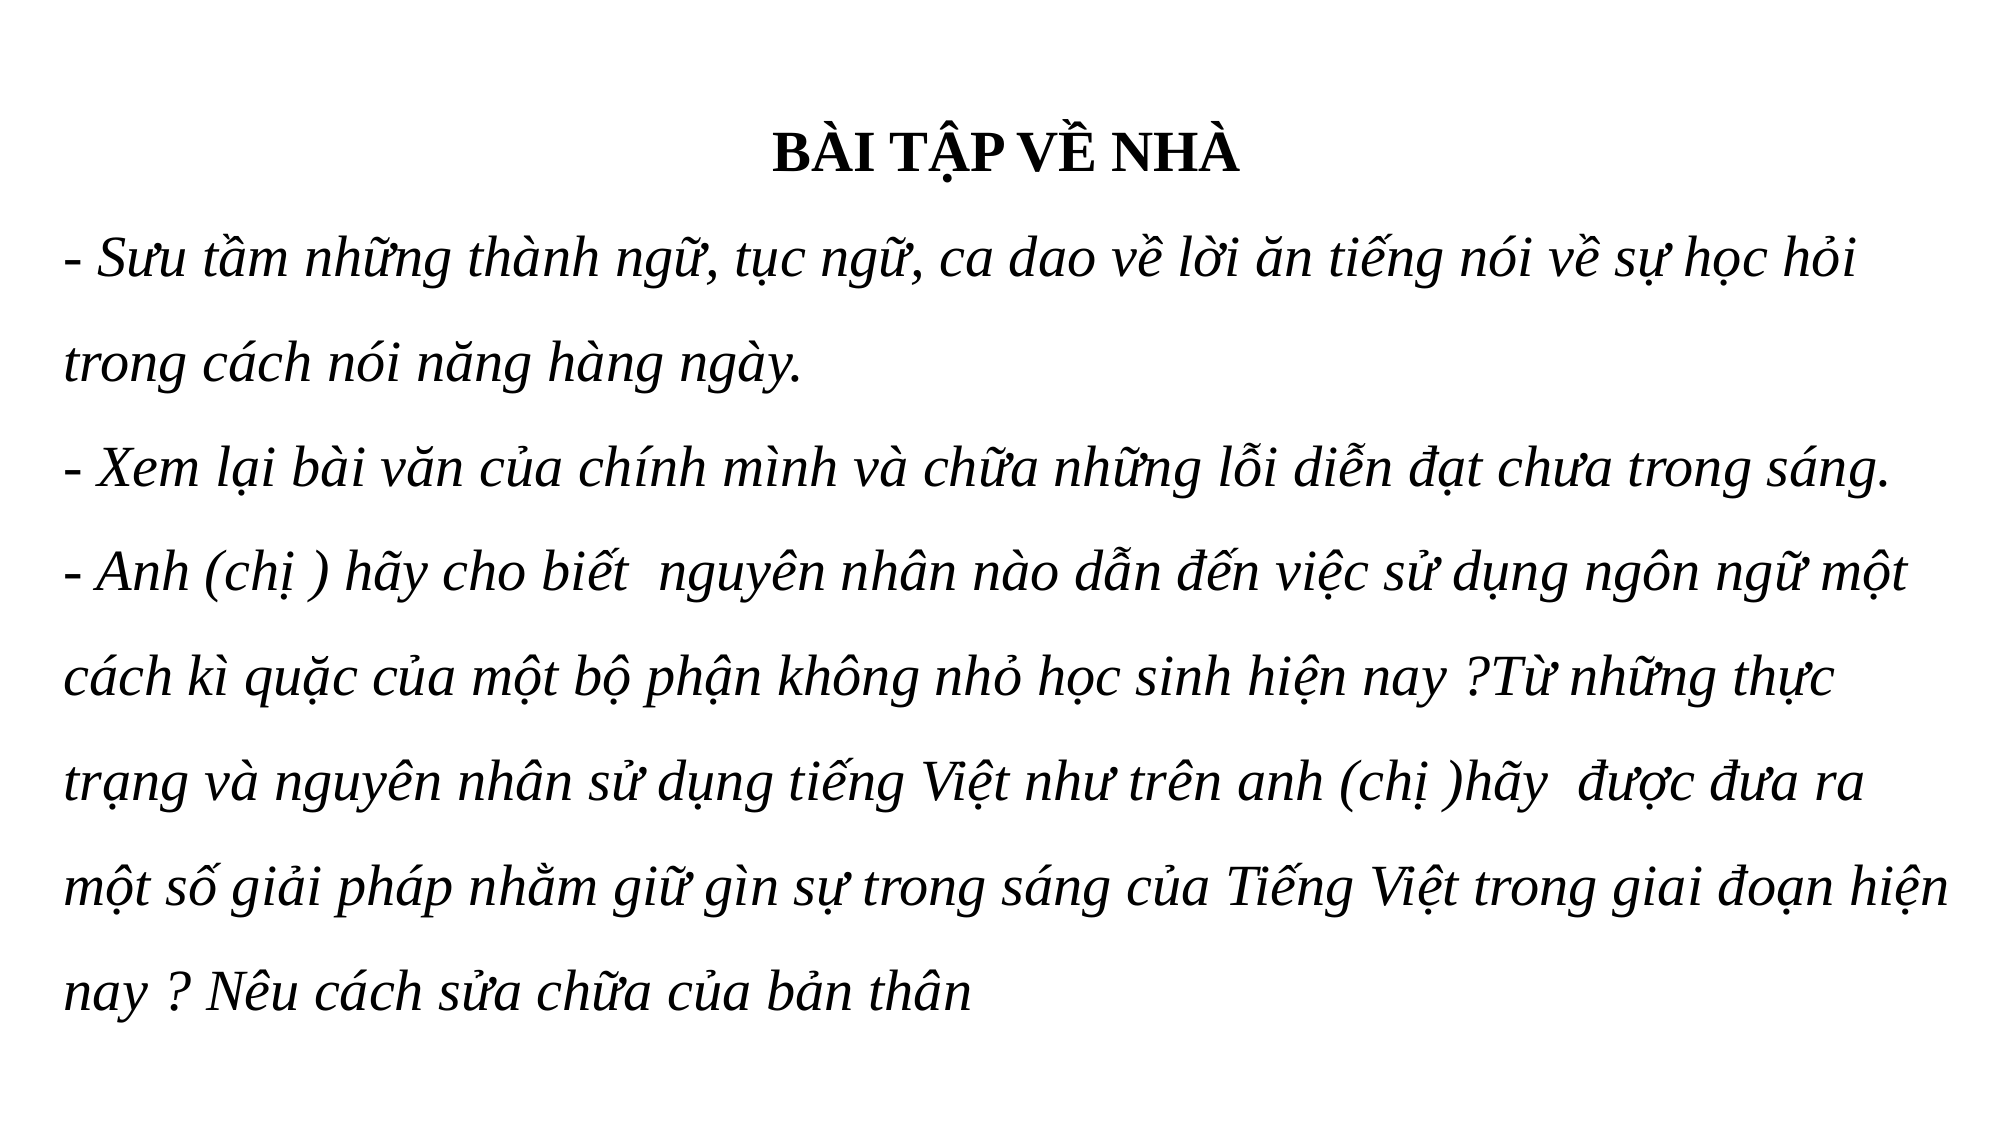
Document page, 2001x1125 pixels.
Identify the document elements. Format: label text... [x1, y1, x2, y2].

text_box BÀI TẬP VỀ NHÀ - Sưu tầm những thành ngữ, tục ngữ, ca dao về lời ăn tiếng nói về sự học hỏi trong cách nói năng hàng ngày. - Xem lại bài văn của chính mình và chữa những lỗi diễn đạt chưa trong sáng. - Anh (chị ) hãy cho biết nguyên nhân nào dẫn đến việc sử dụng ngôn ngữ một cách kì quặc của một bộ phận không nhỏ học sinh hiện nay ?Từ những thực trạng và nguyên nhân sử dụng tiếng Việt như trên anh (chị )hãy được đưa ra một số giải pháp nhằm giữ gìn sự trong sáng của Tiếng Việt trong giai đoạn hiện nay ? Nêu cách sửa chữa của bản thân [48, 70, 1979, 1030]
